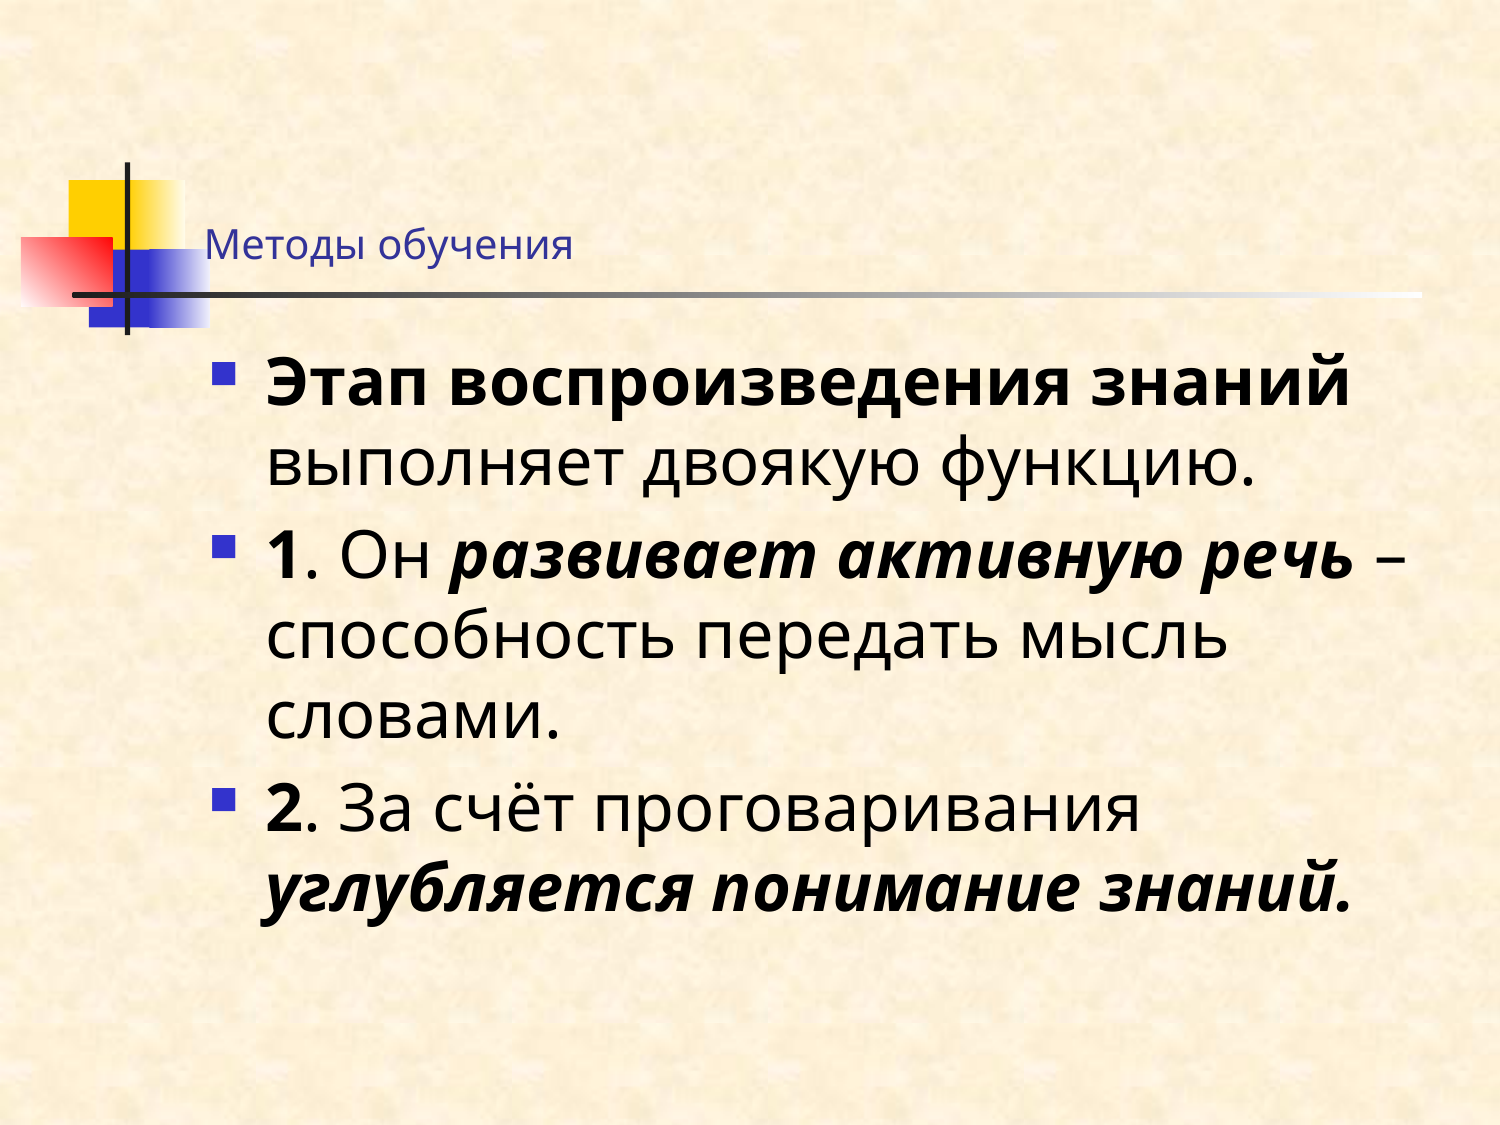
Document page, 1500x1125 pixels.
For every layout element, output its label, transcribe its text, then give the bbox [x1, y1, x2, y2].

picture [0, 0, 1500, 1125]
list Этап воспроизведения знаний выполняет двоякую функцию. 1. Он развивает активную речь – способность передать мысль словами. 2. За счёт проговаривания углубляется понимание знаний. [193, 330, 1470, 1007]
title Методы обучения [188, 34, 1468, 276]
